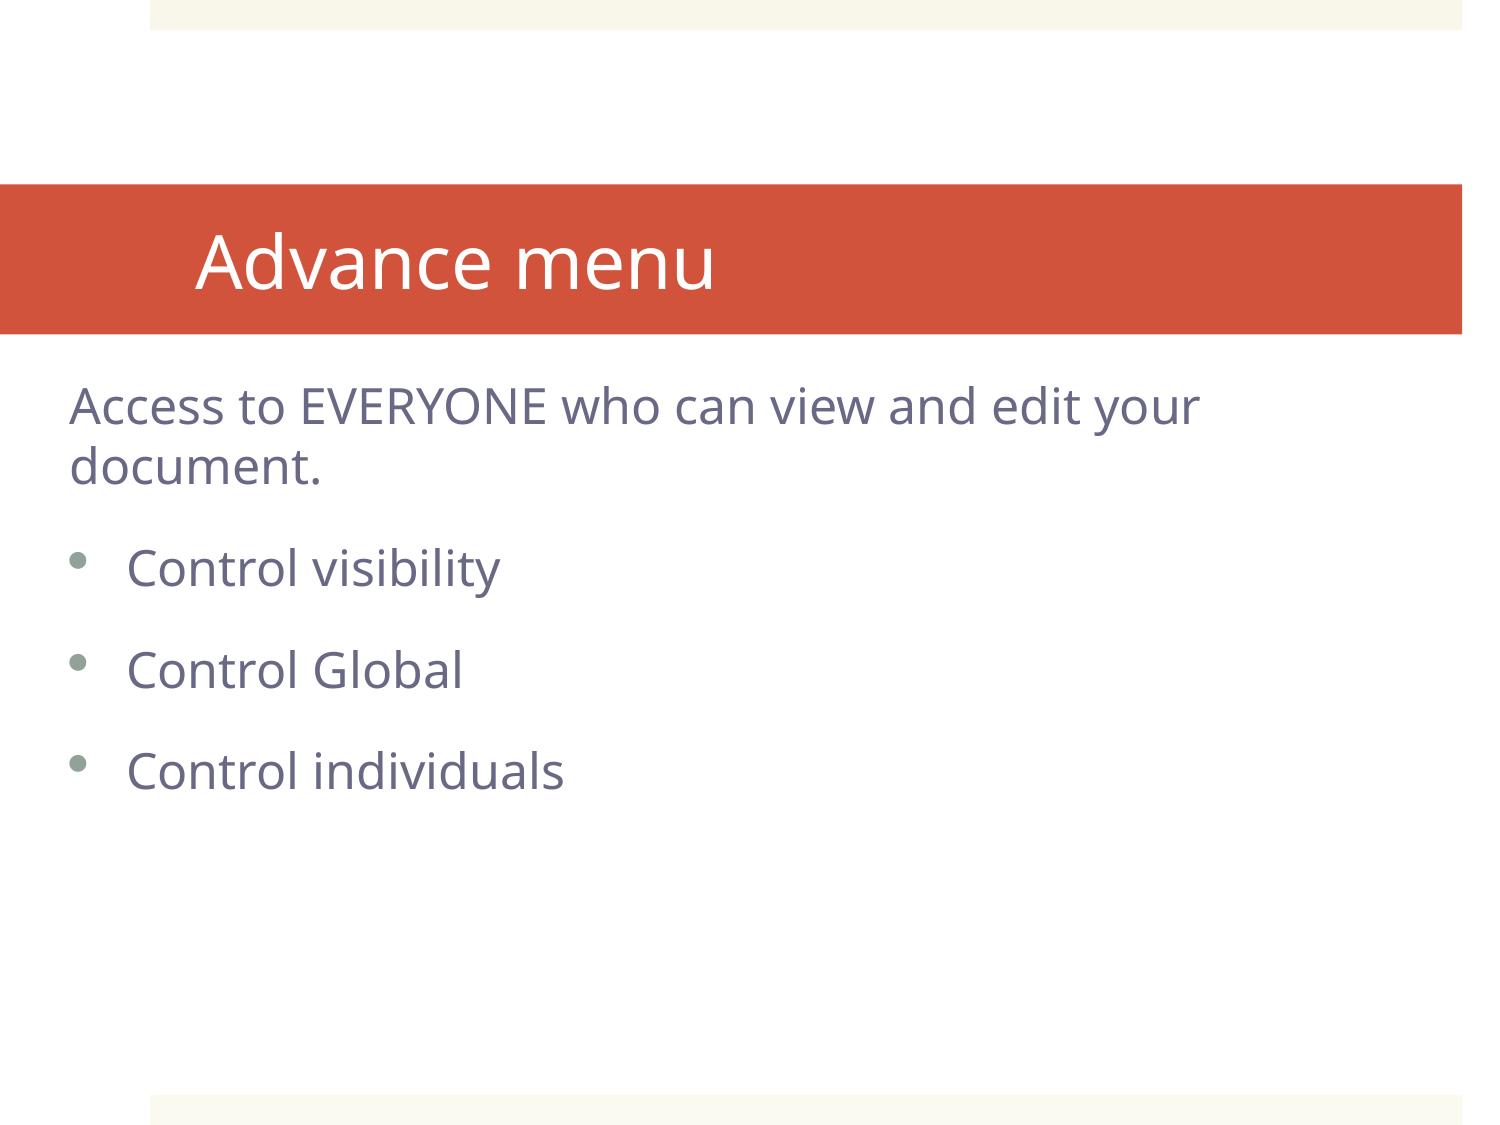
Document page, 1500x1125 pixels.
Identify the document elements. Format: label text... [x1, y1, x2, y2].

title Advance menu [0, 184, 1463, 335]
list Access to EVERYONE who can view and edit your document. Control visibility Control Global Control individuals [54, 367, 1432, 1028]
